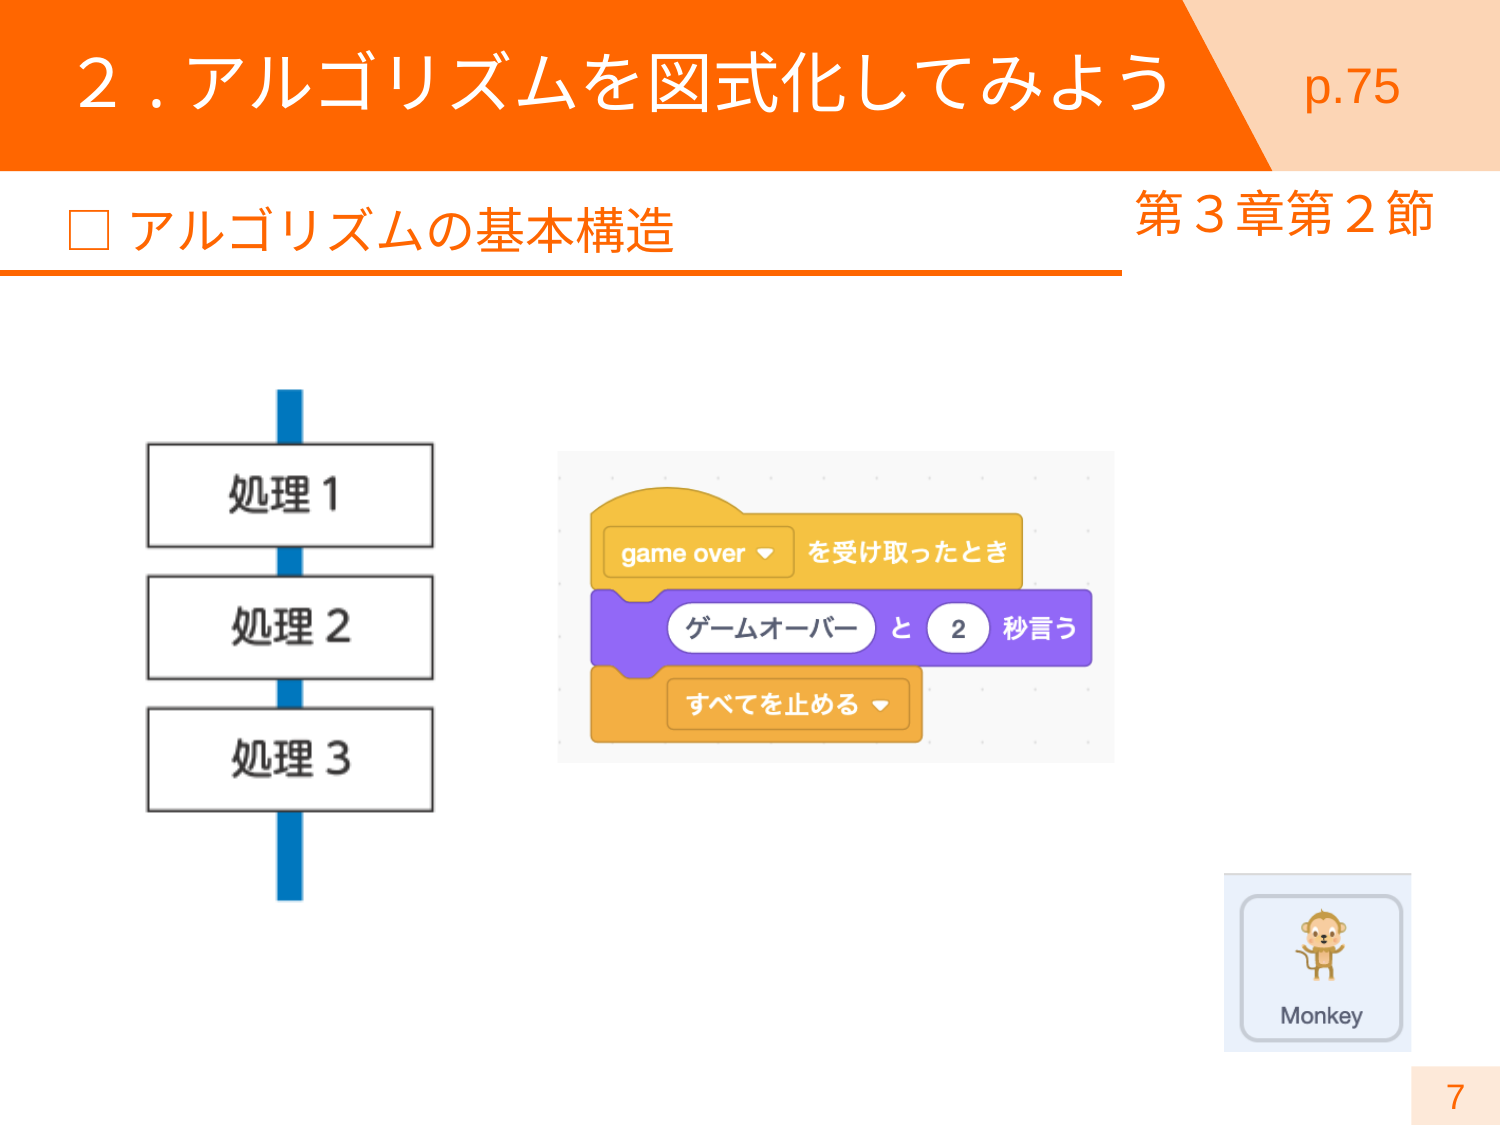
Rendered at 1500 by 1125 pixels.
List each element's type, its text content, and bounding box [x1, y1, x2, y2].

picture [557, 451, 1115, 763]
picture [1224, 870, 1412, 1052]
list p.75 [1269, 53, 1436, 123]
list 第３章第２節 [1065, 181, 1436, 252]
picture [131, 376, 448, 927]
slide_number 7 [1411, 1065, 1500, 1125]
list □アルゴリズムの基本構造 [64, 198, 1122, 269]
title ２.アルゴリズムを図式化してみよう [64, 0, 1270, 172]
